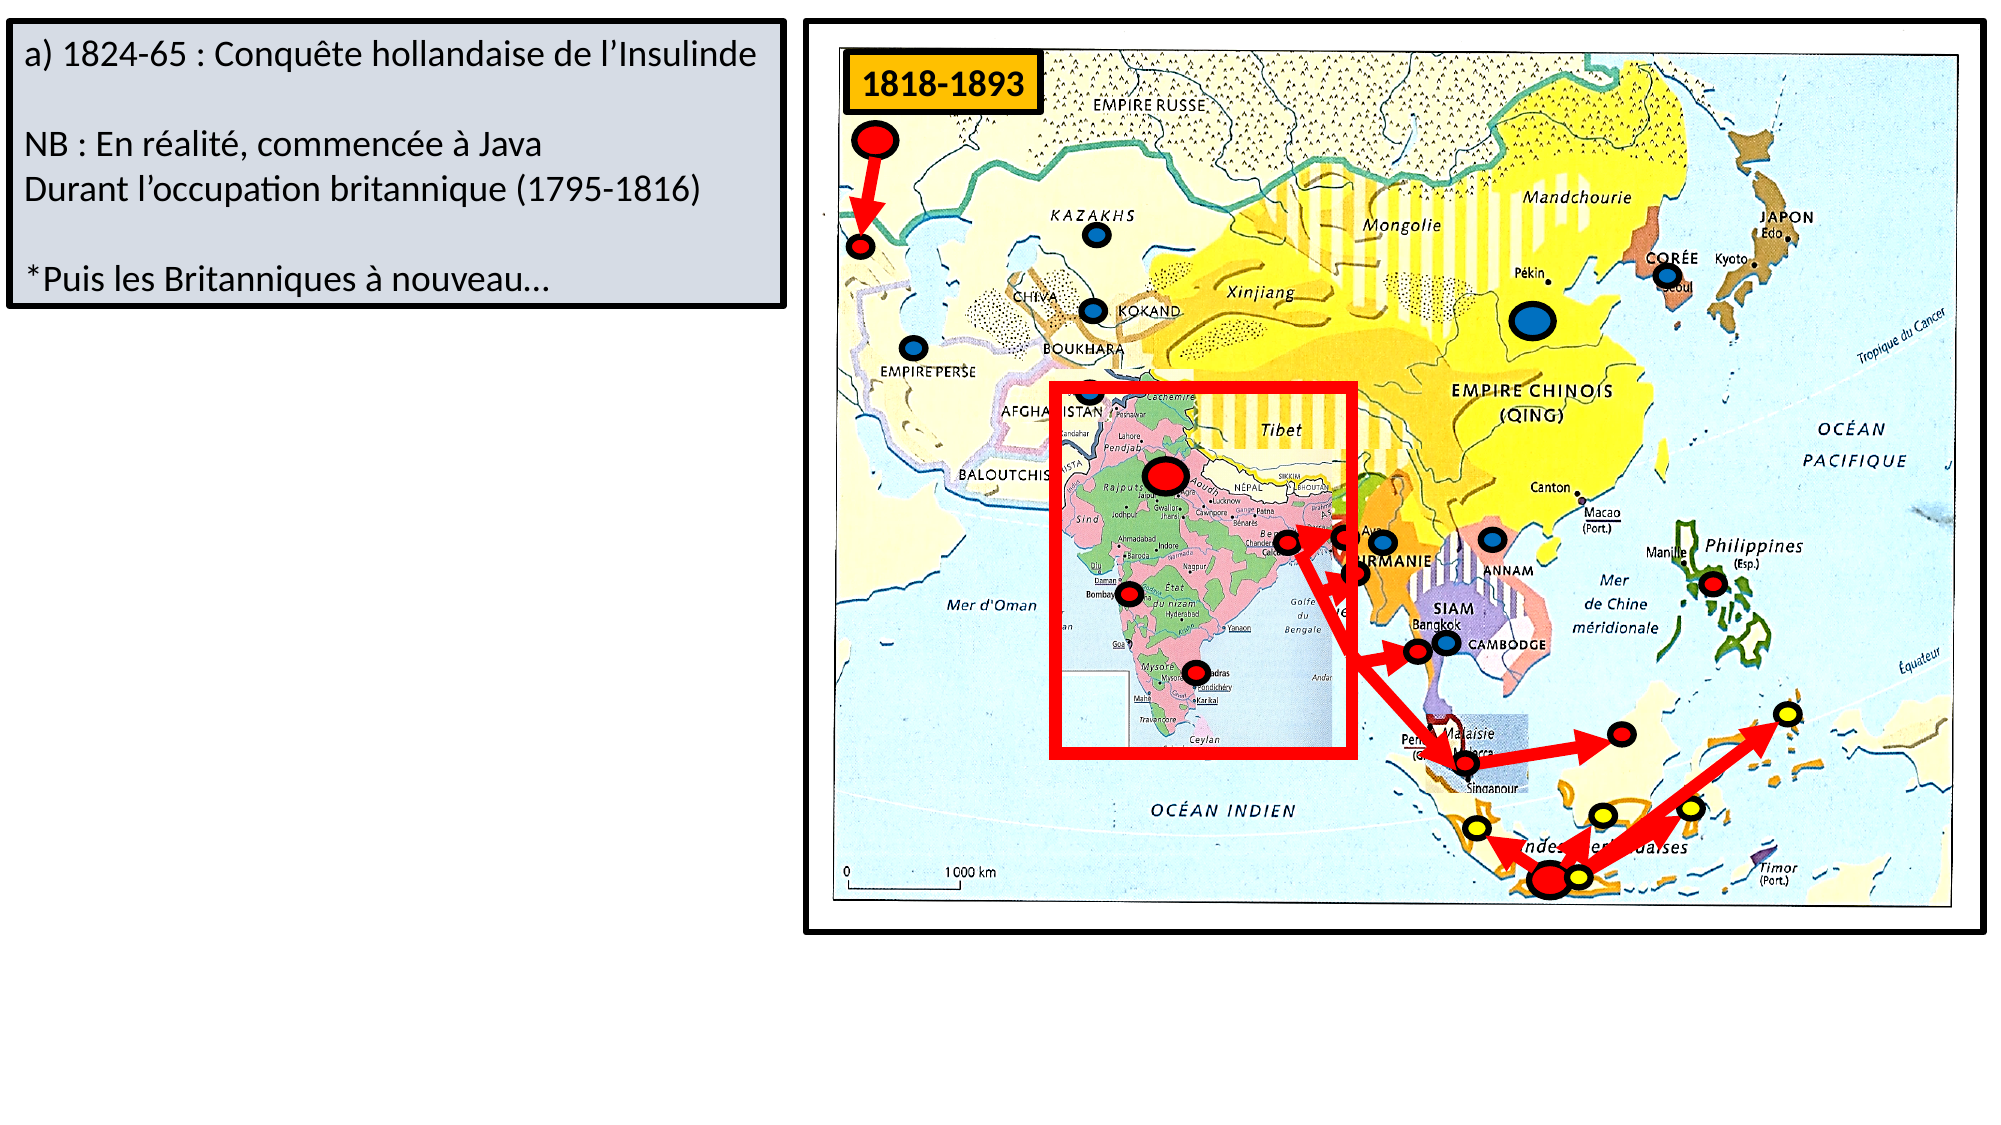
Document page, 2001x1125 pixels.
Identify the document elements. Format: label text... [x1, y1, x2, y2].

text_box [1324, 577, 1367, 591]
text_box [1299, 552, 1350, 654]
text_box a) 1824-65 : Conquête hollandaise de l’Insulinde NB : En réalité, commencée à Java Durant l’occupation britannique (1795-1816) *Puis les Britanniques à nouveau… [9, 21, 784, 307]
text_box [1571, 721, 1780, 881]
picture [809, 23, 1981, 930]
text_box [1349, 653, 1457, 771]
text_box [1476, 741, 1571, 764]
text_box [860, 157, 876, 237]
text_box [1357, 651, 1422, 663]
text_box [1299, 530, 1337, 543]
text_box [1485, 835, 1536, 869]
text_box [1564, 825, 1571, 869]
